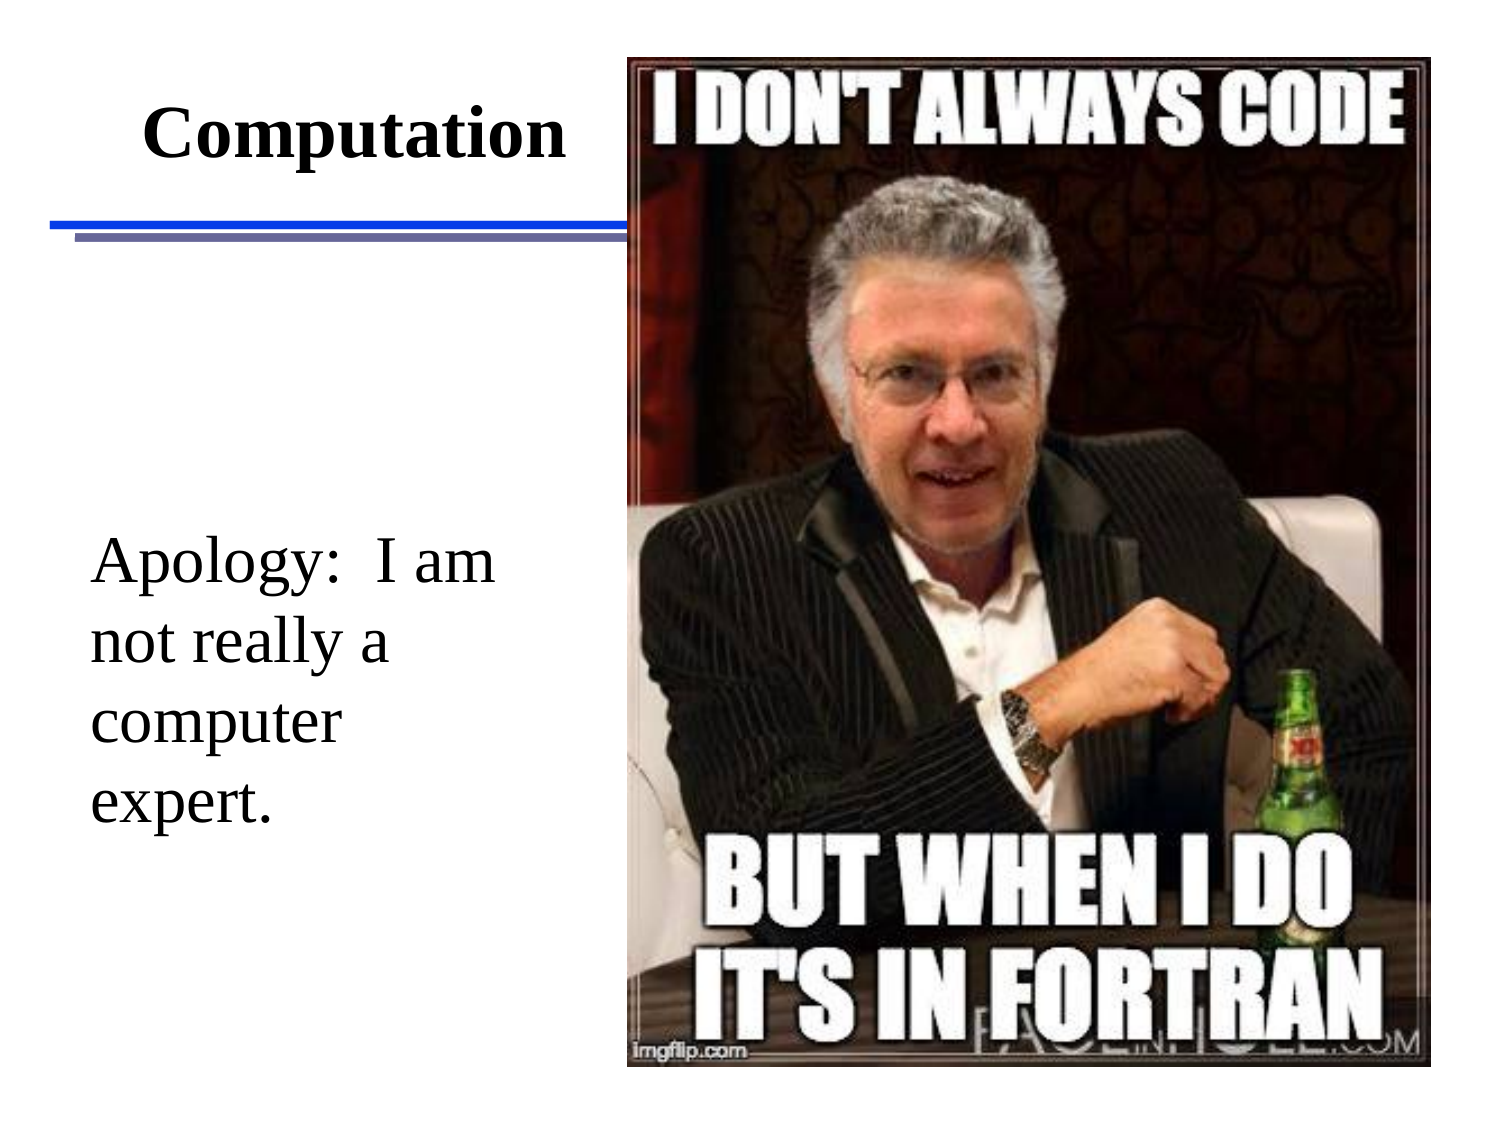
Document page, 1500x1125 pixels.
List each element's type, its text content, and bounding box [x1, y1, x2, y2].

title Apology: I am not really a computer expert. [75, 474, 531, 844]
text_box Computation [127, 74, 583, 180]
picture [627, 57, 1431, 1068]
